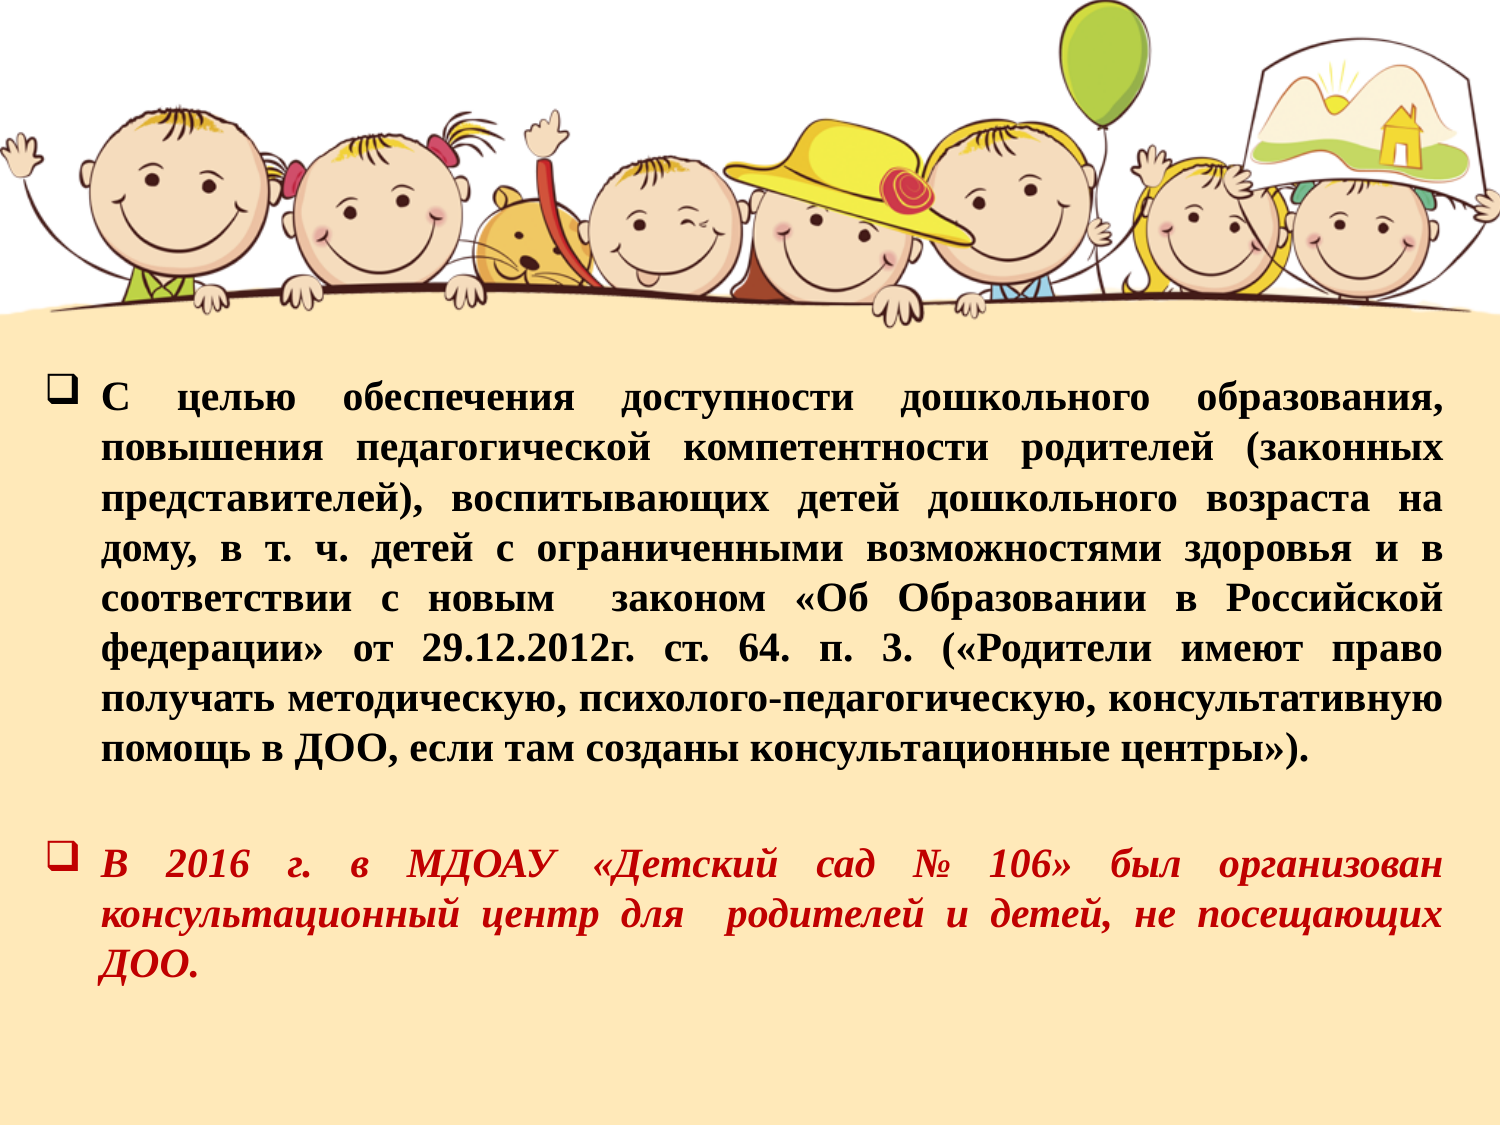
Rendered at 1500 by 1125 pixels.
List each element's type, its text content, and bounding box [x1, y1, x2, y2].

title [70, 304, 1421, 361]
picture [0, 0, 1500, 1125]
list С целью обеспечения доступности дошкольного образования, повышения педагогической компетентности родителей (законных представителей), воспитывающих детей дошкольного возраста на дому, в т. ч. детей с ограниченными возможностями здоровья и в соответствии с новым законом «Об Образовании в Российской федерации» от 29.12.2012г. ст. 64. п. 3. («Родители имеют право получать методическую, психолого-педагогическую, консультативную помощь в ДОО, если там созданы консультационные центры»). В 2016 г. в МДОАУ «Детский сад № 106» был организован консультационный центр для родителей и детей, не посещающих ДОО. [29, 361, 1459, 1000]
